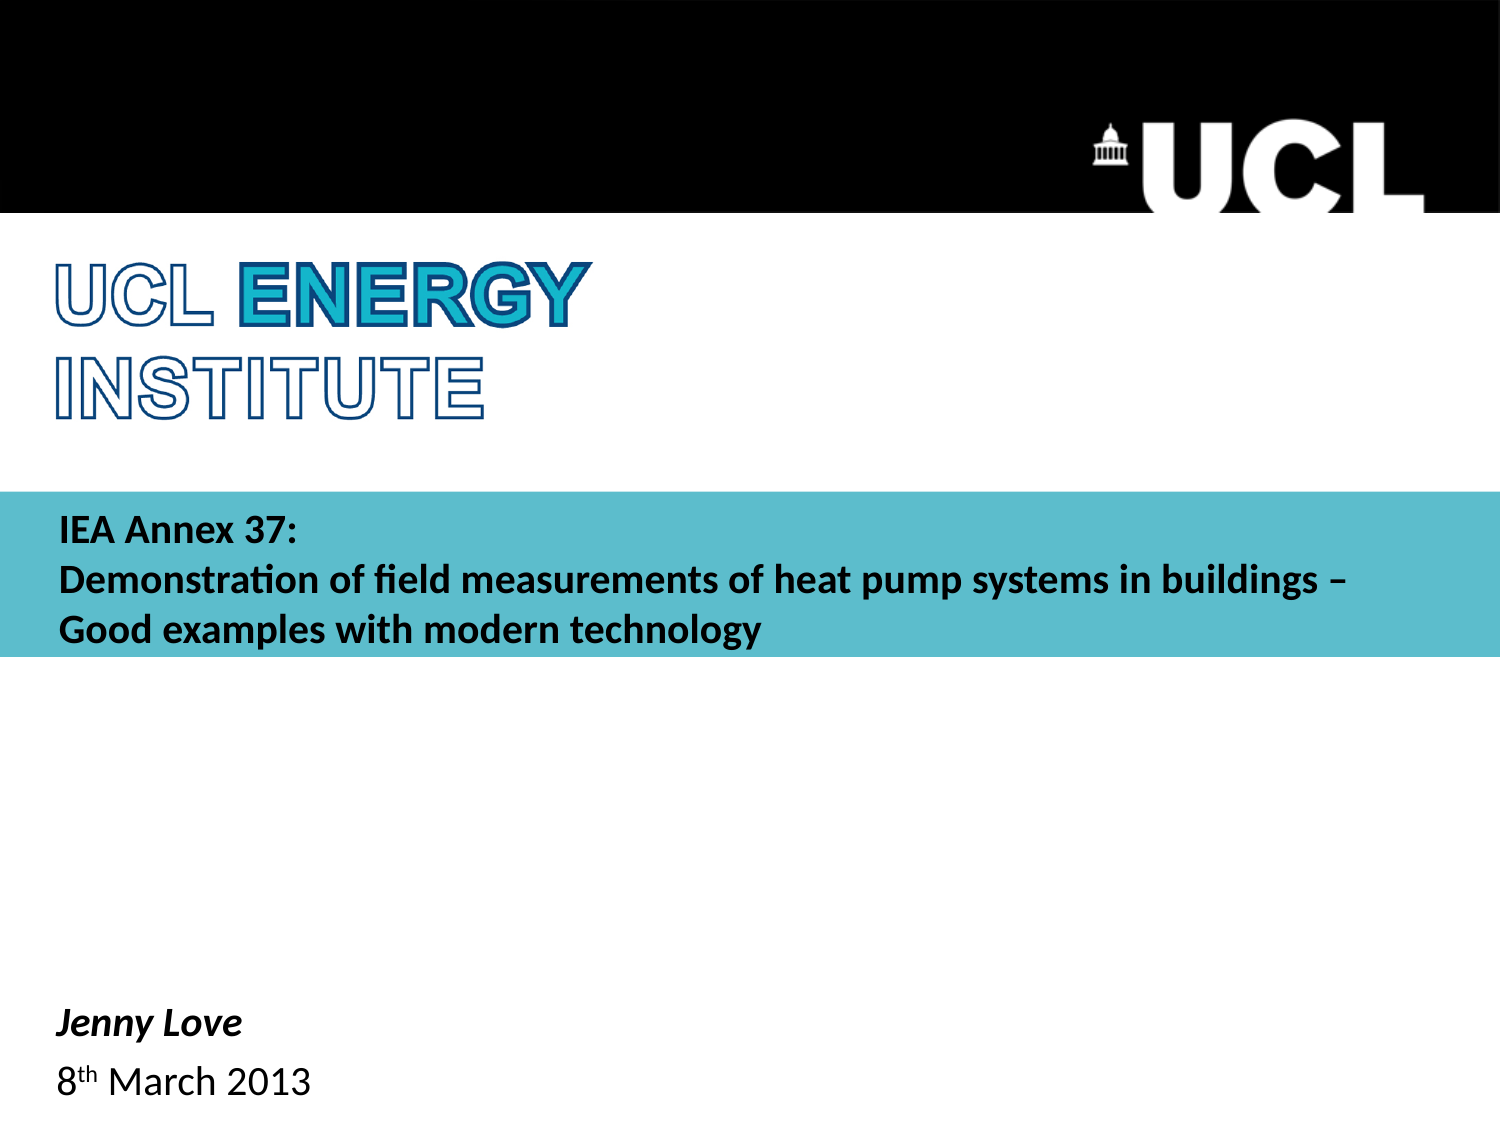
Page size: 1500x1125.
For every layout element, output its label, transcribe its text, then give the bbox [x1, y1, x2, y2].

picture [0, 0, 1500, 213]
list Jenny Love 8th March 2013 [41, 987, 1353, 1084]
picture [41, 255, 609, 429]
title IEA Annex 37: Demonstration of field measurements of heat pump systems in buildings – Good examples with modern technology [0, 491, 1500, 657]
